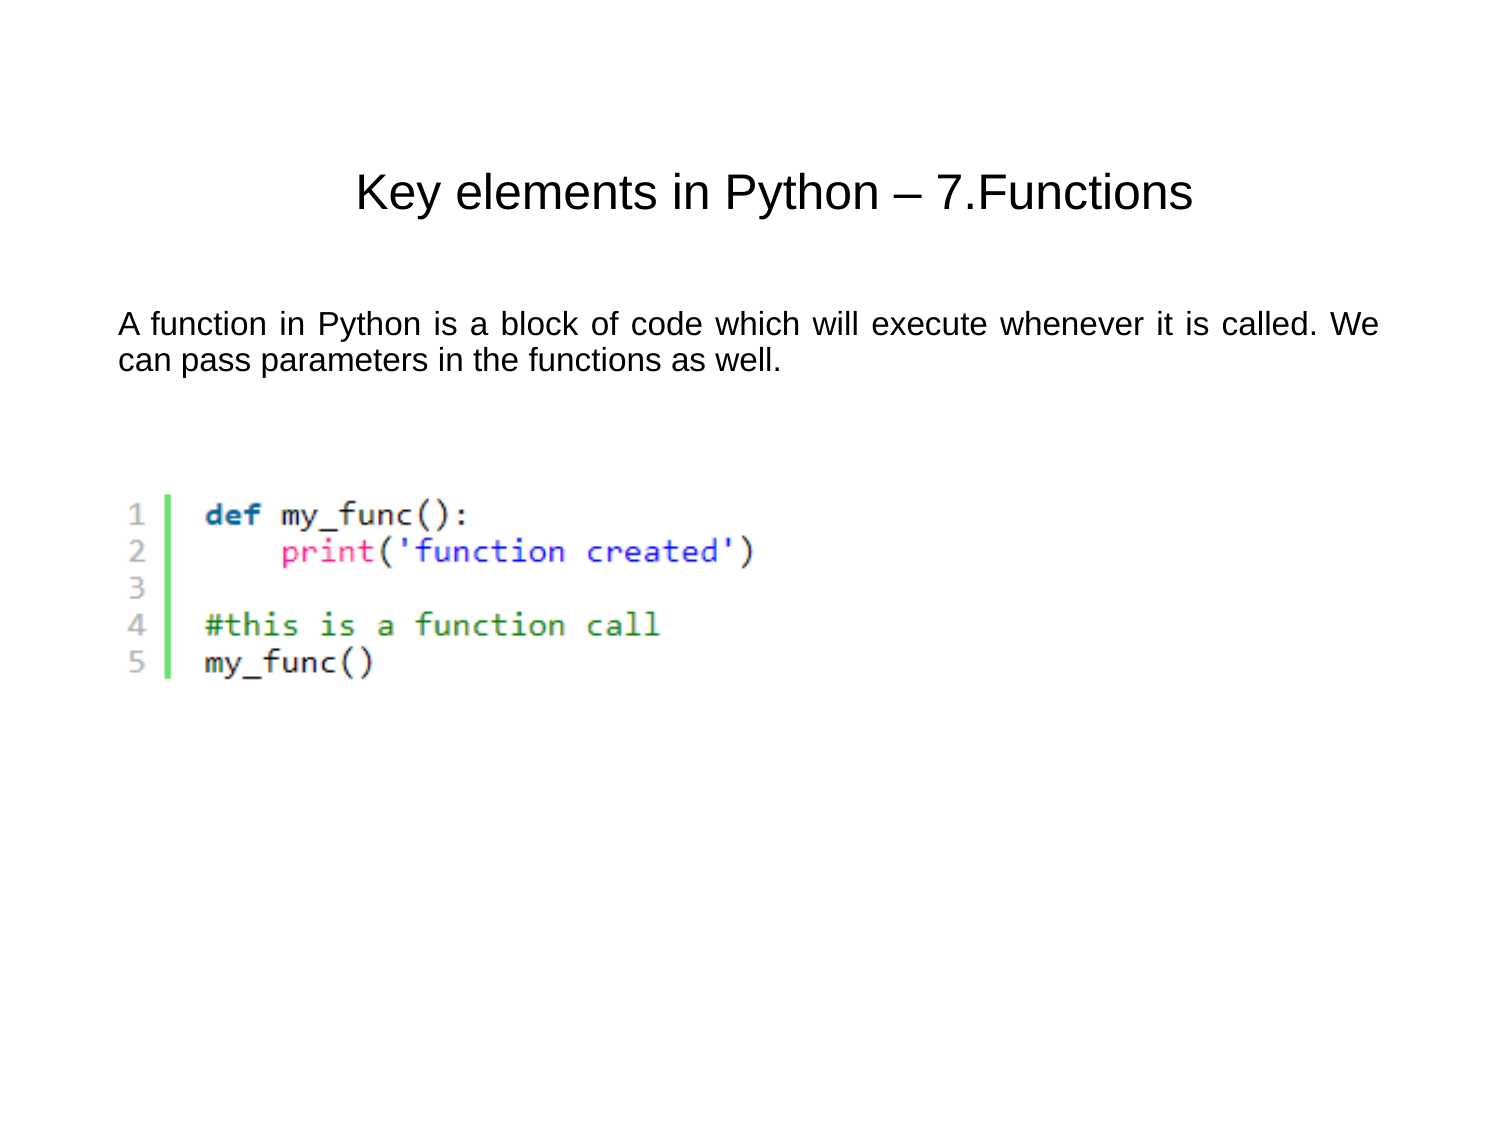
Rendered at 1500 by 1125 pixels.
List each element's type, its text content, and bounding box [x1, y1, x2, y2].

list A function in Python is a block of code which will execute whenever it is called. We can pass parameters in the functions as well. [103, 299, 1397, 1014]
text_box Key elements in Python – 7.Functions [128, 84, 1422, 303]
picture [85, 482, 771, 686]
